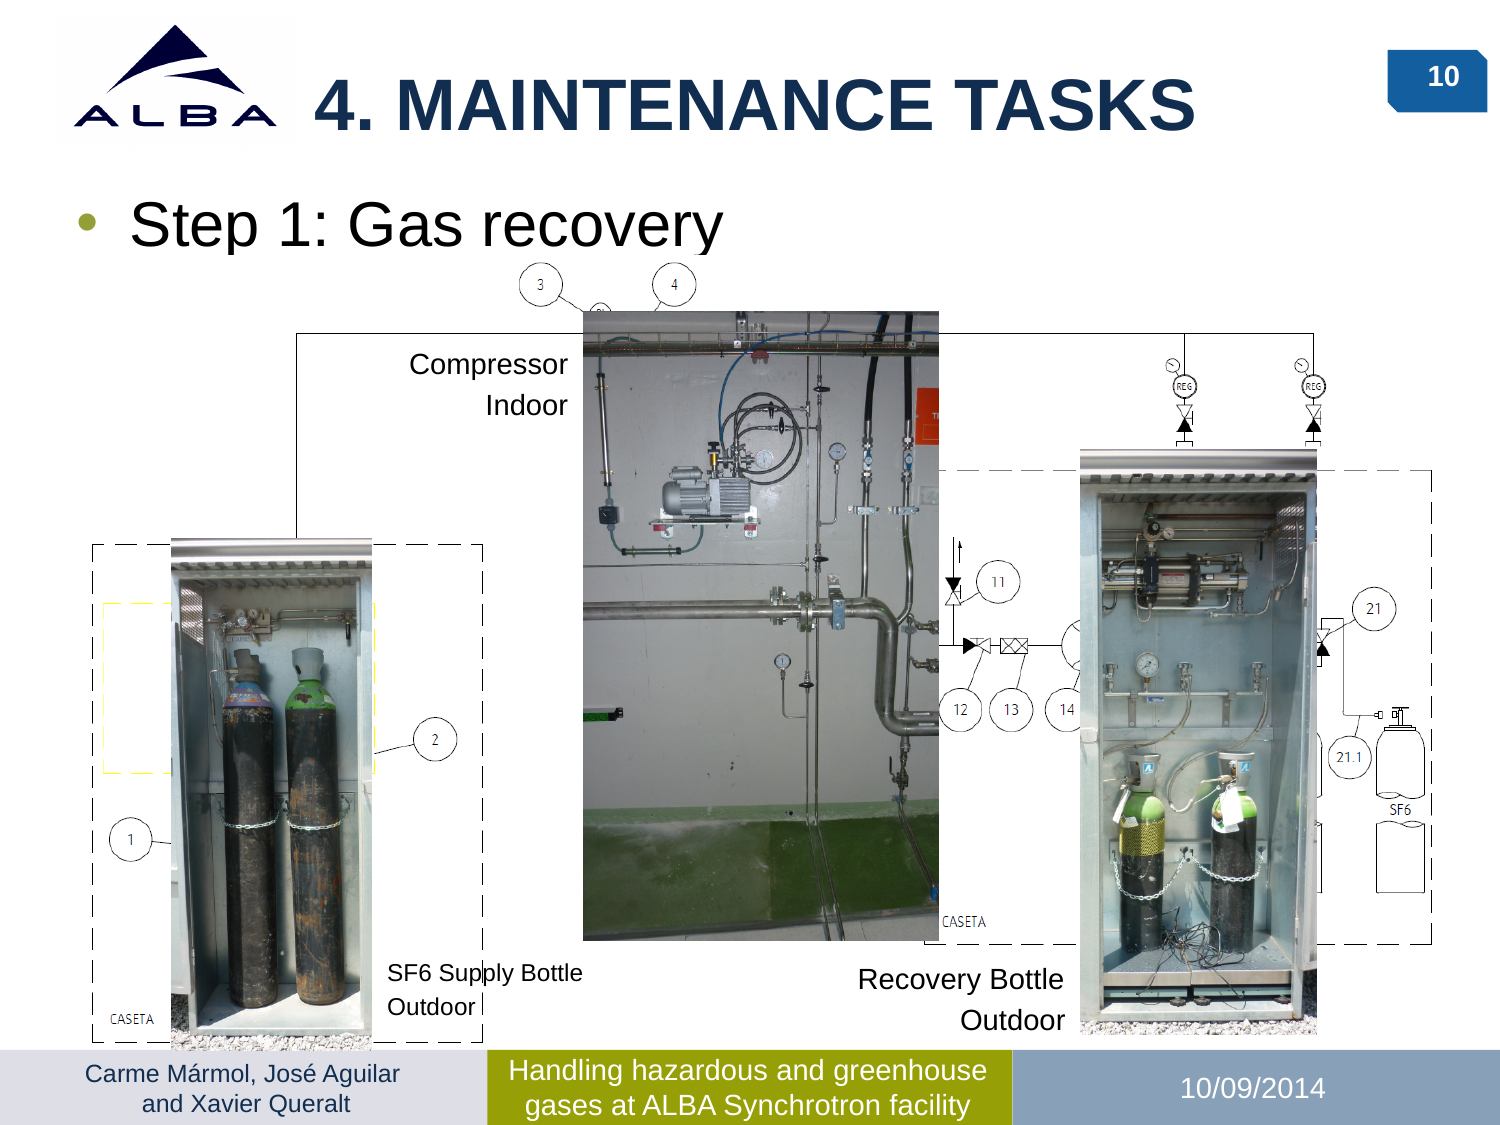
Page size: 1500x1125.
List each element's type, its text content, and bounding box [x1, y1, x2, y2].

picture [50, 12, 300, 150]
picture [88, 255, 1436, 1052]
title 4. MAINTENANCE TASKS [300, 50, 1375, 154]
list Step 1: Gas recovery [61, 175, 1412, 268]
slide_number 10 [1400, 50, 1475, 101]
